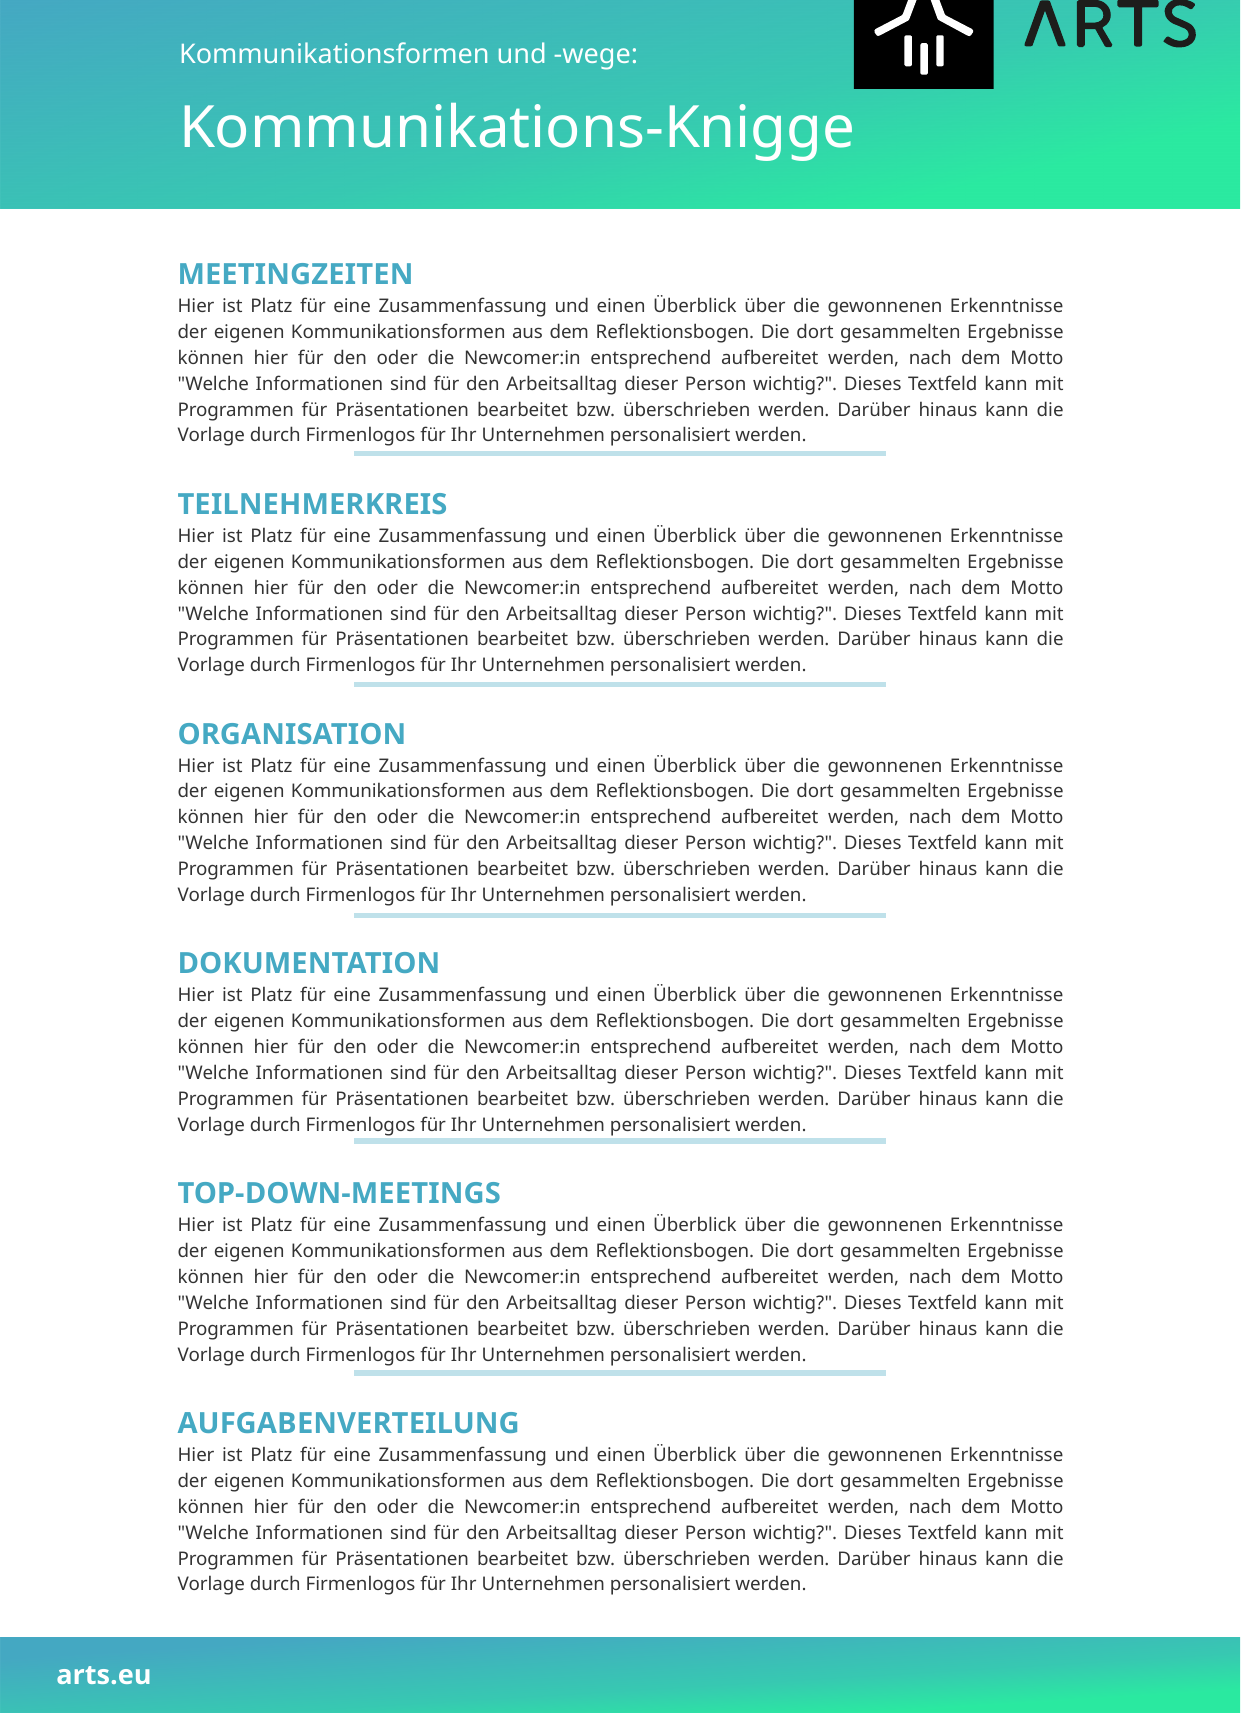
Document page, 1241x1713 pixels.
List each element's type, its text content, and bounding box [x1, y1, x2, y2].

text_box Kommunikationsformen und -wege: Kommunikations-Knigge [164, 21, 926, 183]
text_box TOP-DOWN-MEETINGS Hier ist Platz für eine Zusammenfassung und einen Überblick über die gewonnenen Erkenntnisse der eigenen Kommunikationsformen aus dem Reflektionsbogen. Die dort gesammelten Ergebnisse können hier für den oder die Newcomer:in entsprechend aufbereitet werden, nach dem Motto "Welche Informationen sind für den Arbeitsalltag dieser Person wichtig?". Dieses Textfeld kann mit Programmen für Präsentationen bearbeitet bzw. überschrieben werden. Darüber hinaus kann die Vorlage durch Firmenlogos für Ihr Unternehmen personalisiert werden. [162, 1154, 1078, 1380]
text_box AUFGABENVERTEILUNG Hier ist Platz für eine Zusammenfassung und einen Überblick über die gewonnenen Erkenntnisse der eigenen Kommunikationsformen aus dem Reflektionsbogen. Die dort gesammelten Ergebnisse können hier für den oder die Newcomer:in entsprechend aufbereitet werden, nach dem Motto "Welche Informationen sind für den Arbeitsalltag dieser Person wichtig?". Dieses Textfeld kann mit Programmen für Präsentationen bearbeitet bzw. überschrieben werden. Darüber hinaus kann die Vorlage durch Firmenlogos für Ihr Unternehmen personalisiert werden. [162, 1384, 1078, 1610]
picture [0, 1637, 1241, 1713]
picture [0, 0, 1241, 209]
title arts.eu [0, 1642, 247, 1697]
text_box ORGANISATION Hier ist Platz für eine Zusammenfassung und einen Überblick über die gewonnenen Erkenntnisse der eigenen Kommunikationsformen aus dem Reflektionsbogen. Die dort gesammelten Ergebnisse können hier für den oder die Newcomer:in entsprechend aufbereitet werden, nach dem Motto "Welche Informationen sind für den Arbeitsalltag dieser Person wichtig?". Dieses Textfeld kann mit Programmen für Präsentationen bearbeitet bzw. überschrieben werden. Darüber hinaus kann die Vorlage durch Firmenlogos für Ihr Unternehmen personalisiert werden. [162, 694, 1078, 921]
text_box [853, 0, 1199, 90]
text_box [353, 1369, 887, 1377]
text_box [353, 450, 887, 458]
text_box DOKUMENTATION Hier ist Platz für eine Zusammenfassung und einen Überblick über die gewonnenen Erkenntnisse der eigenen Kommunikationsformen aus dem Reflektionsbogen. Die dort gesammelten Ergebnisse können hier für den oder die Newcomer:in entsprechend aufbereitet werden, nach dem Motto "Welche Informationen sind für den Arbeitsalltag dieser Person wichtig?". Dieses Textfeld kann mit Programmen für Präsentationen bearbeitet bzw. überschrieben werden. Darüber hinaus kann die Vorlage durch Firmenlogos für Ihr Unternehmen personalisiert werden. [162, 924, 1078, 1150]
text_box [353, 681, 887, 689]
text_box TEILNEHMERKREIS Hier ist Platz für eine Zusammenfassung und einen Überblick über die gewonnenen Erkenntnisse der eigenen Kommunikationsformen aus dem Reflektionsbogen. Die dort gesammelten Ergebnisse können hier für den oder die Newcomer:in entsprechend aufbereitet werden, nach dem Motto "Welche Informationen sind für den Arbeitsalltag dieser Person wichtig?". Dieses Textfeld kann mit Programmen für Präsentationen bearbeitet bzw. überschrieben werden. Darüber hinaus kann die Vorlage durch Firmenlogos für Ihr Unternehmen personalisiert werden. [162, 465, 1078, 691]
text_box MEETINGZEITEN Hier ist Platz für eine Zusammenfassung und einen Überblick über die gewonnenen Erkenntnisse der eigenen Kommunikationsformen aus dem Reflektionsbogen. Die dort gesammelten Ergebnisse können hier für den oder die Newcomer:in entsprechend aufbereitet werden, nach dem Motto "Welche Informationen sind für den Arbeitsalltag dieser Person wichtig?". Dieses Textfeld kann mit Programmen für Präsentationen bearbeitet bzw. überschrieben werden. Darüber hinaus kann die Vorlage durch Firmenlogos für Ihr Unternehmen personalisiert werden. [162, 235, 1078, 461]
text_box [353, 1137, 887, 1145]
text_box [353, 912, 887, 920]
